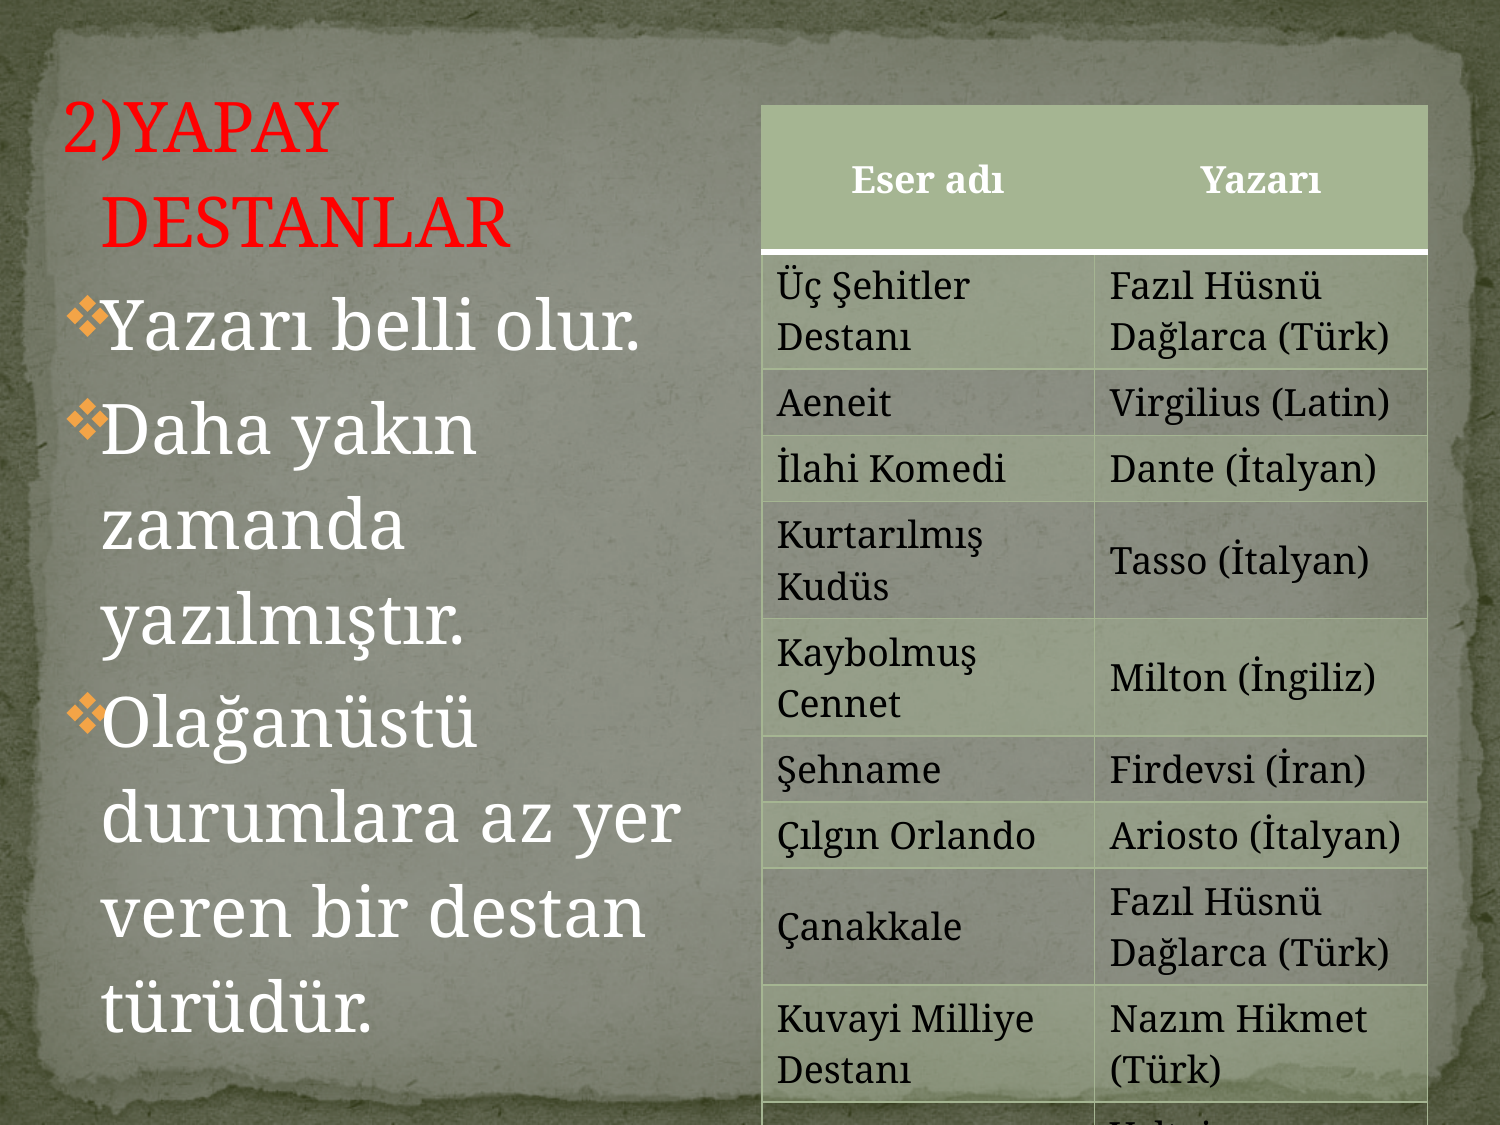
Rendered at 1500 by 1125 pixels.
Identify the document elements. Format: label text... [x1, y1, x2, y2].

table_cell Nazım Hikmet (Türk) [1095, 986, 1427, 1101]
table_cell Fazıl Hüsnü Dağlarca (Türk) [1095, 255, 1427, 368]
table_cell Şehname [763, 737, 1094, 801]
table_cell İlahi Komedi [763, 436, 1094, 501]
table_cell Çanakkale [763, 869, 1094, 984]
table_header Eser adı [763, 106, 1094, 249]
table_cell Aeneit [763, 370, 1094, 435]
table_cell Voltaire (Fransız) [1095, 1103, 1427, 1125]
table_cell Kuvayi Milliye Destanı [763, 986, 1094, 1101]
table_header Yazarı [1095, 106, 1427, 249]
table_cell Kaybolmuş Cennet [763, 619, 1094, 735]
table_cell Fazıl Hüsnü Dağlarca (Türk) [1095, 869, 1427, 984]
table_cell Çılgın Orlando [763, 803, 1094, 867]
table_cell Üç Şehitler Destanı [763, 255, 1094, 368]
table_cell Ariosto (İtalyan) [1095, 803, 1427, 867]
table_cell Firdevsi (İran) [1095, 737, 1427, 801]
table_cell Kurtarılmış Kudüs [763, 502, 1094, 618]
table_cell Virgilius (Latin) [1095, 370, 1427, 435]
list 2)YAPAY DESTANLAR Yazarı belli olur. Daha yakın zamanda yazılmıştır. Olağanüstü durumlara az yer veren bir destan türüdür. [46, 70, 713, 1079]
table_cell Milton (İngiliz) [1095, 619, 1427, 735]
table_cell Dante (İtalyan) [1095, 436, 1427, 501]
table_cell Heriade [763, 1103, 1094, 1125]
table_cell Tasso (İtalyan) [1095, 502, 1427, 618]
